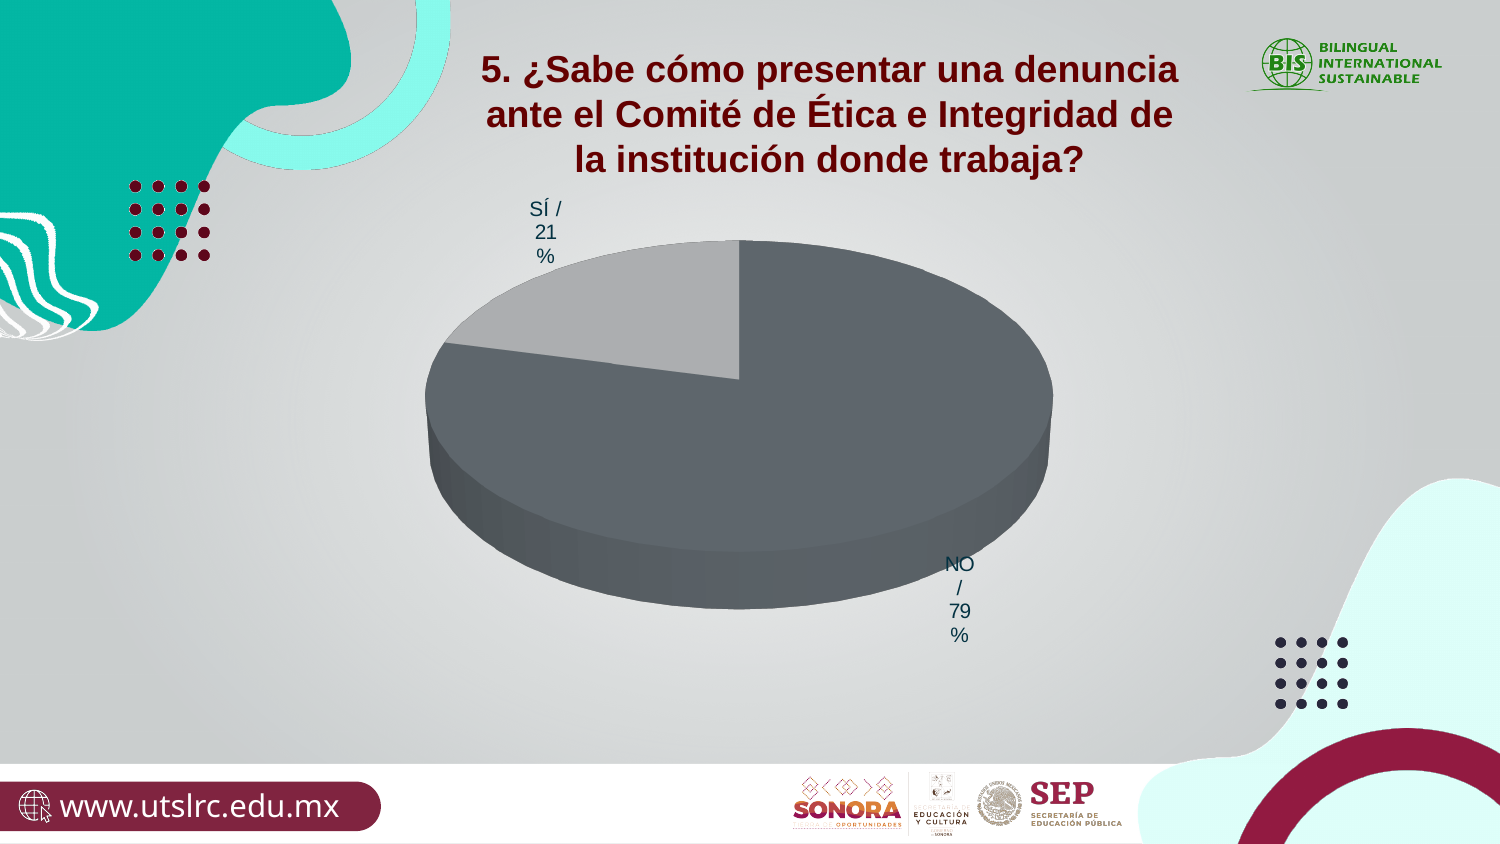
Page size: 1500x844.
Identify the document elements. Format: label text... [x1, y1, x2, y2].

picture [1225, 728, 1500, 844]
picture [977, 781, 1122, 826]
text_box 5. ¿Sabe cómo presentar una denuncia ante el Comité de Ética e Integridad de la institución donde trabaja? [454, 38, 1205, 188]
picture [1275, 637, 1348, 709]
picture [1243, 37, 1442, 92]
chart [374, 196, 1126, 648]
picture [793, 772, 970, 836]
picture [0, 0, 451, 341]
